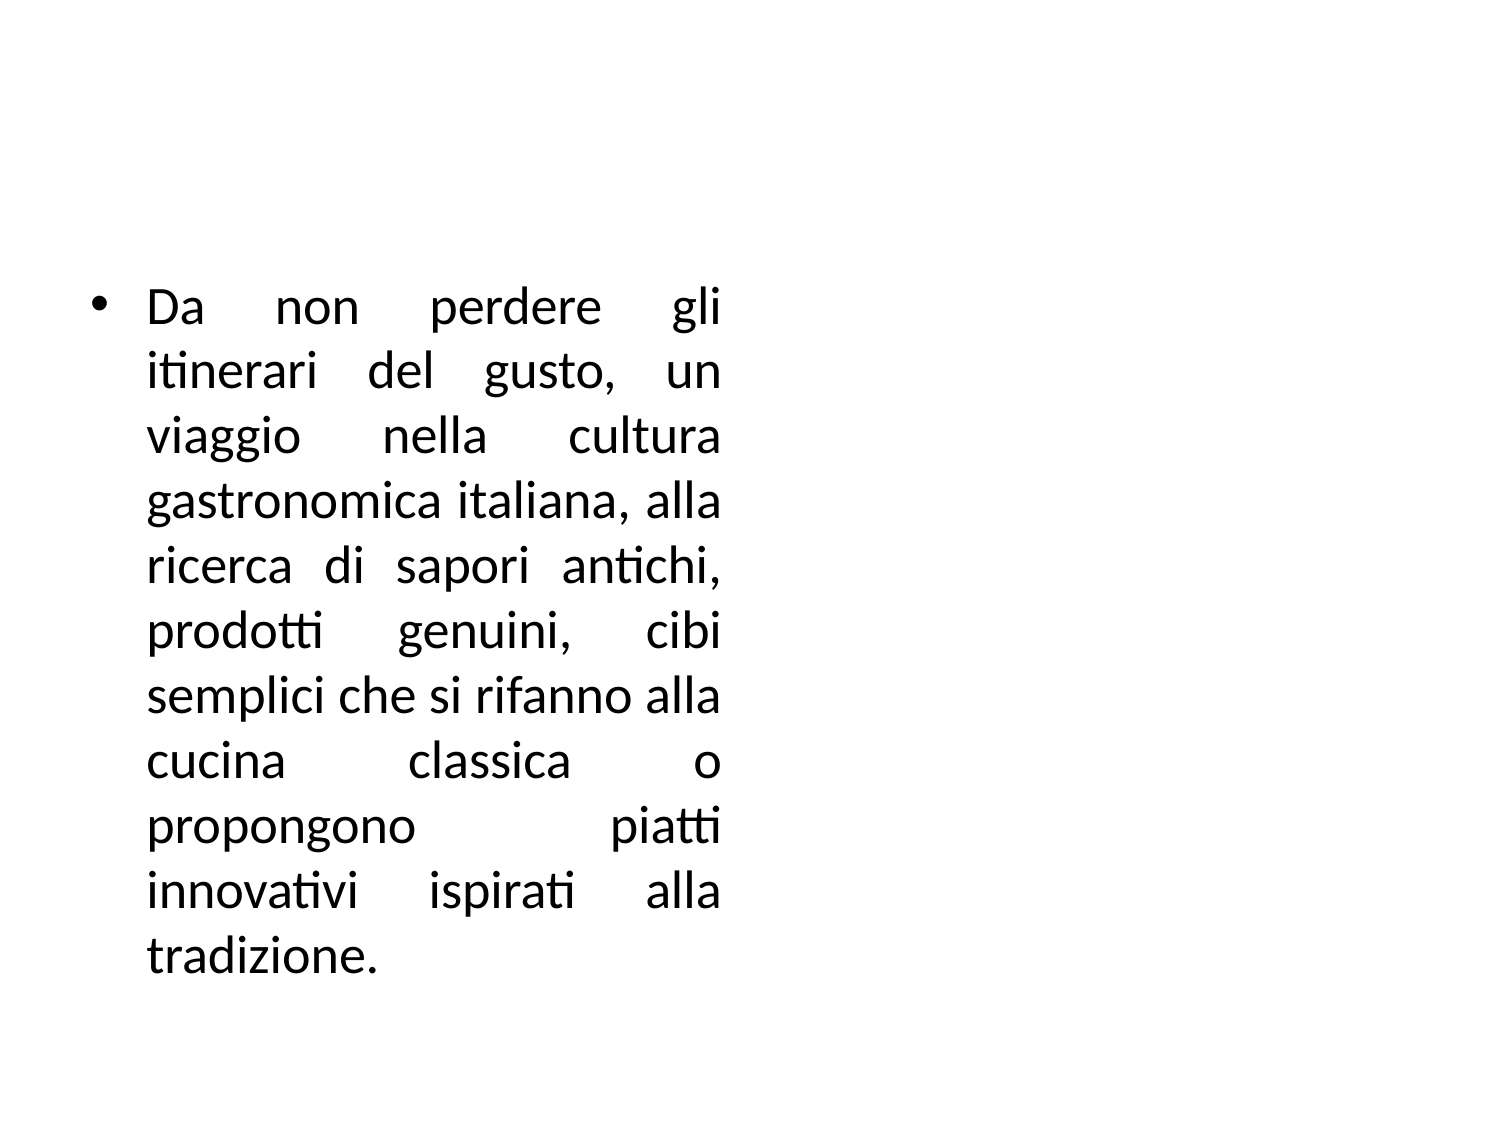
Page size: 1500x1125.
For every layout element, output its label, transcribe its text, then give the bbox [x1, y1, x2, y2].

list Da non perdere gli itinerari del gusto, un viaggio nella cultura gastronomica italiana, alla ricerca di sapori antichi, prodotti genuini, cibi semplici che si rifanno alla cucina classica o propongono piatti innovativi ispirati alla tradizione. [75, 262, 738, 1005]
